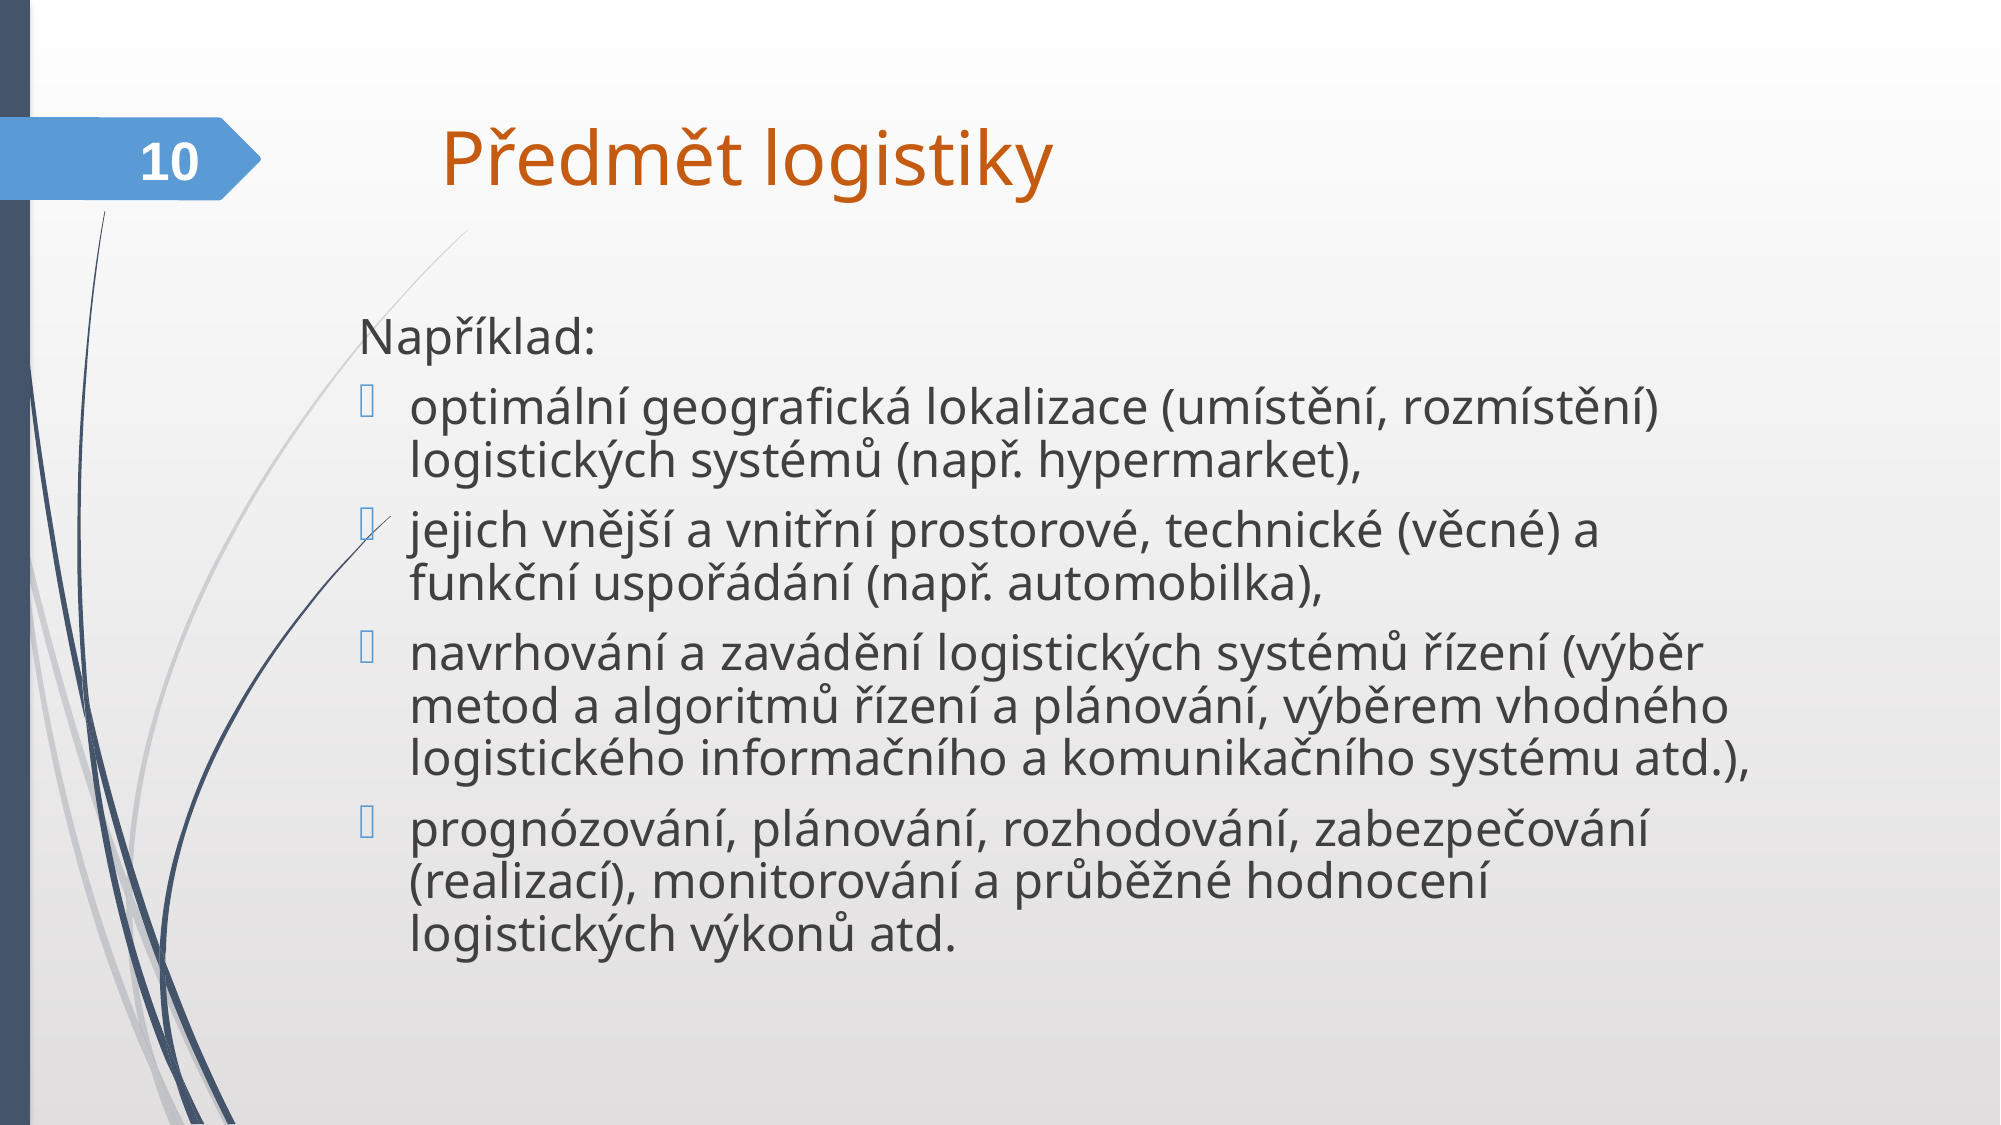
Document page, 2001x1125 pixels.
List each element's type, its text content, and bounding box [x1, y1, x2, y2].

slide_number 10 [87, 129, 216, 190]
title Předmět logistiky [425, 102, 1888, 313]
list Například: optimální geografická lokalizace (umístění, rozmístění) logistických systémů (např. hypermarket), jejich vnější a vnitřní prostorové, technické (věcné) a funkční uspořádání (např. automobilka), navrhování a zavádění logistických systémů řízení (výběr metod a algoritmů řízení a plánování, výběrem vhodného logistického informačního a komunikačního systému atd.), prognózování, plánování, rozhodování, zabezpečování (realizací), monitorování a průběžné hodnocení logistických výkonů atd. [343, 304, 1774, 1125]
